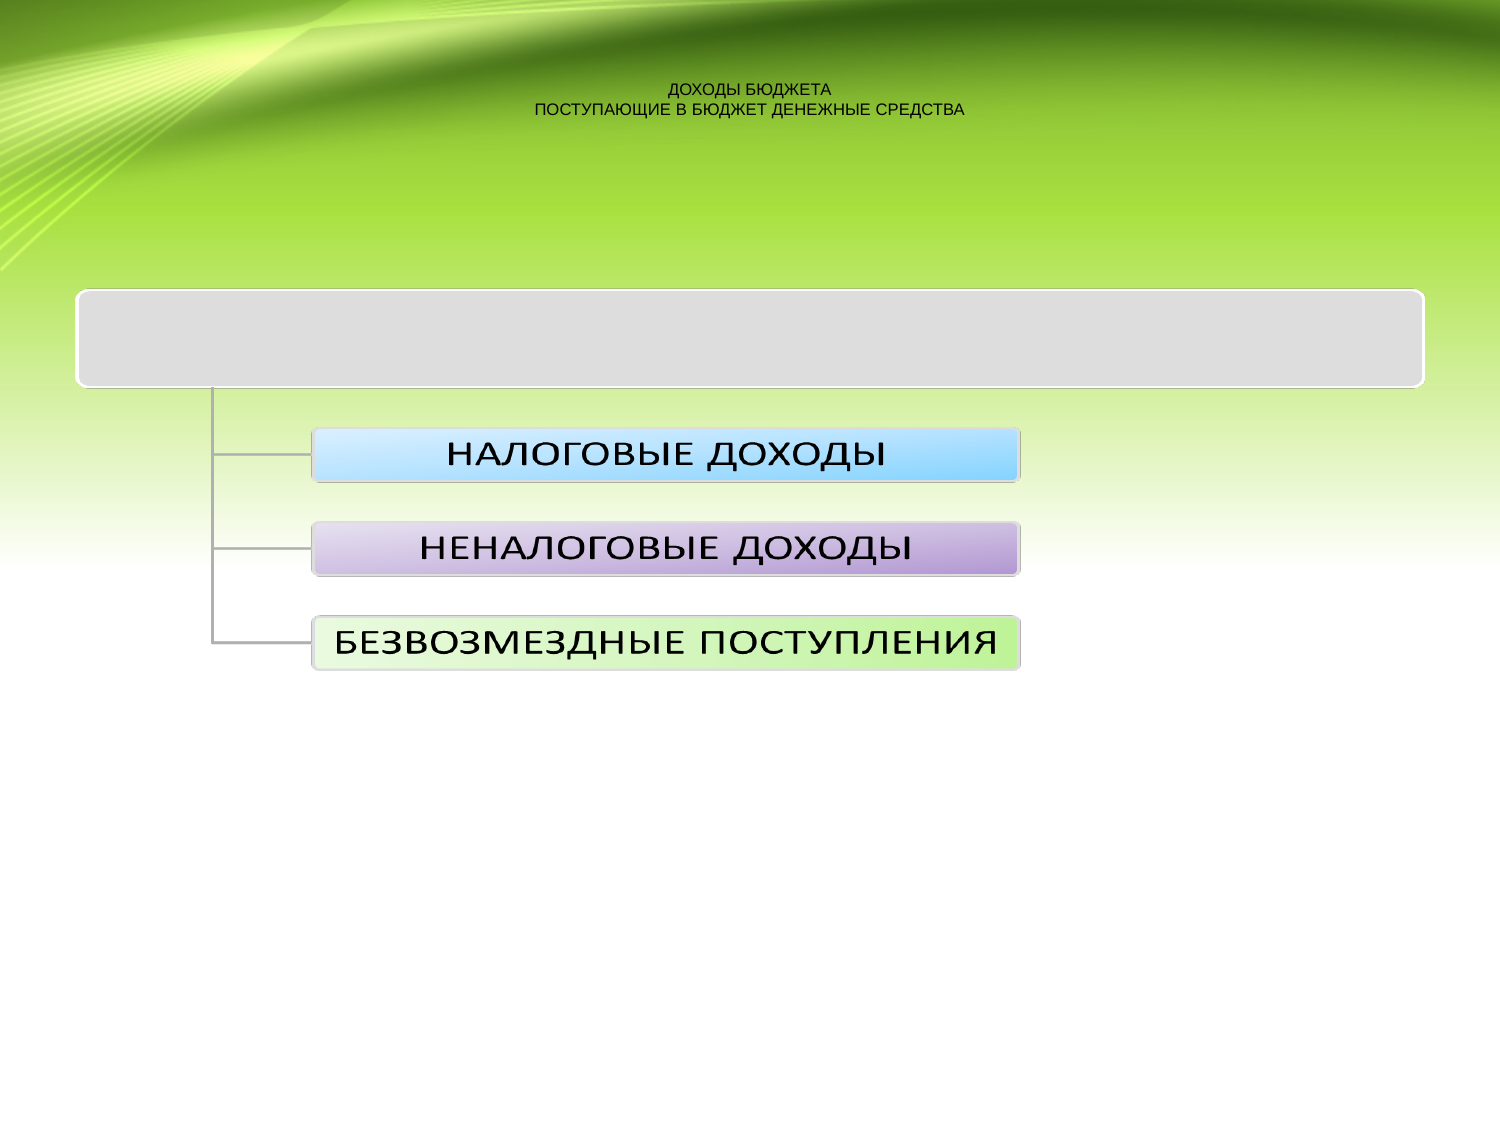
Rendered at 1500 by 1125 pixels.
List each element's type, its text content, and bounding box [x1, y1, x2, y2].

picture [0, 0, 1500, 1125]
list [74, 137, 1425, 822]
title ДОХОДЫ БЮДЖЕТА ПОСТУПАЮЩИЕ В БЮДЖЕТ ДЕНЕЖНЫЕ СРЕДСТВА [74, 30, 1426, 127]
